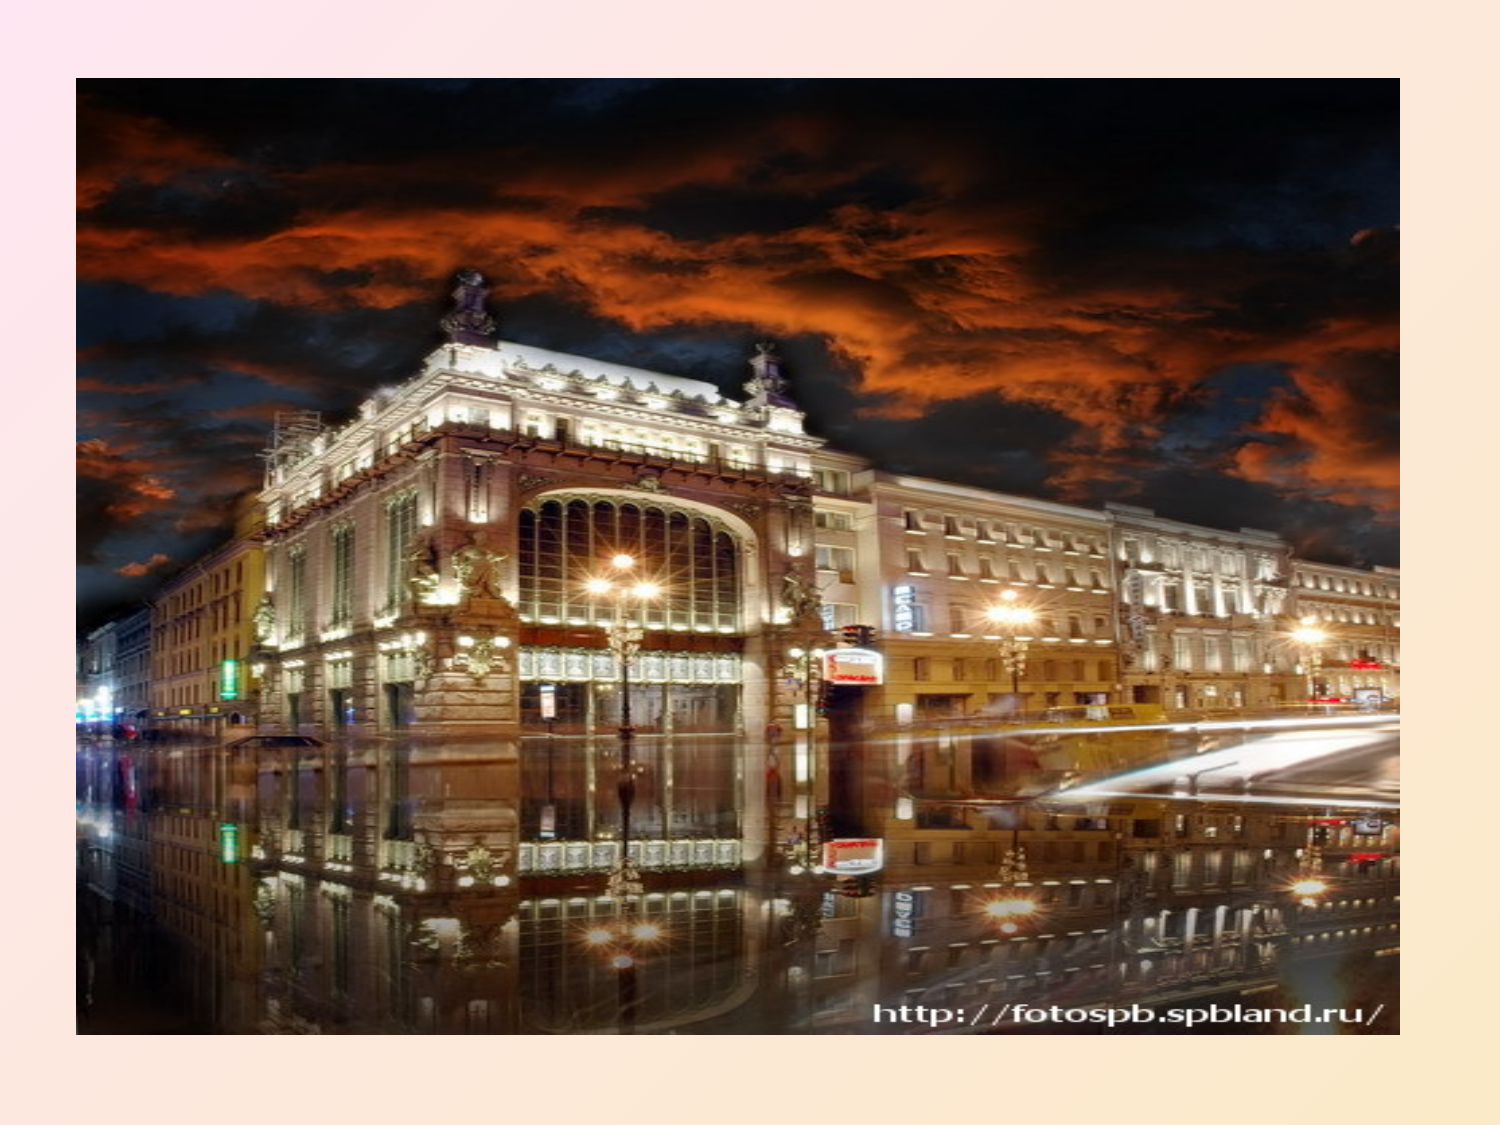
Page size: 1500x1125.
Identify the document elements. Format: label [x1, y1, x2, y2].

list [76, 77, 1400, 1036]
